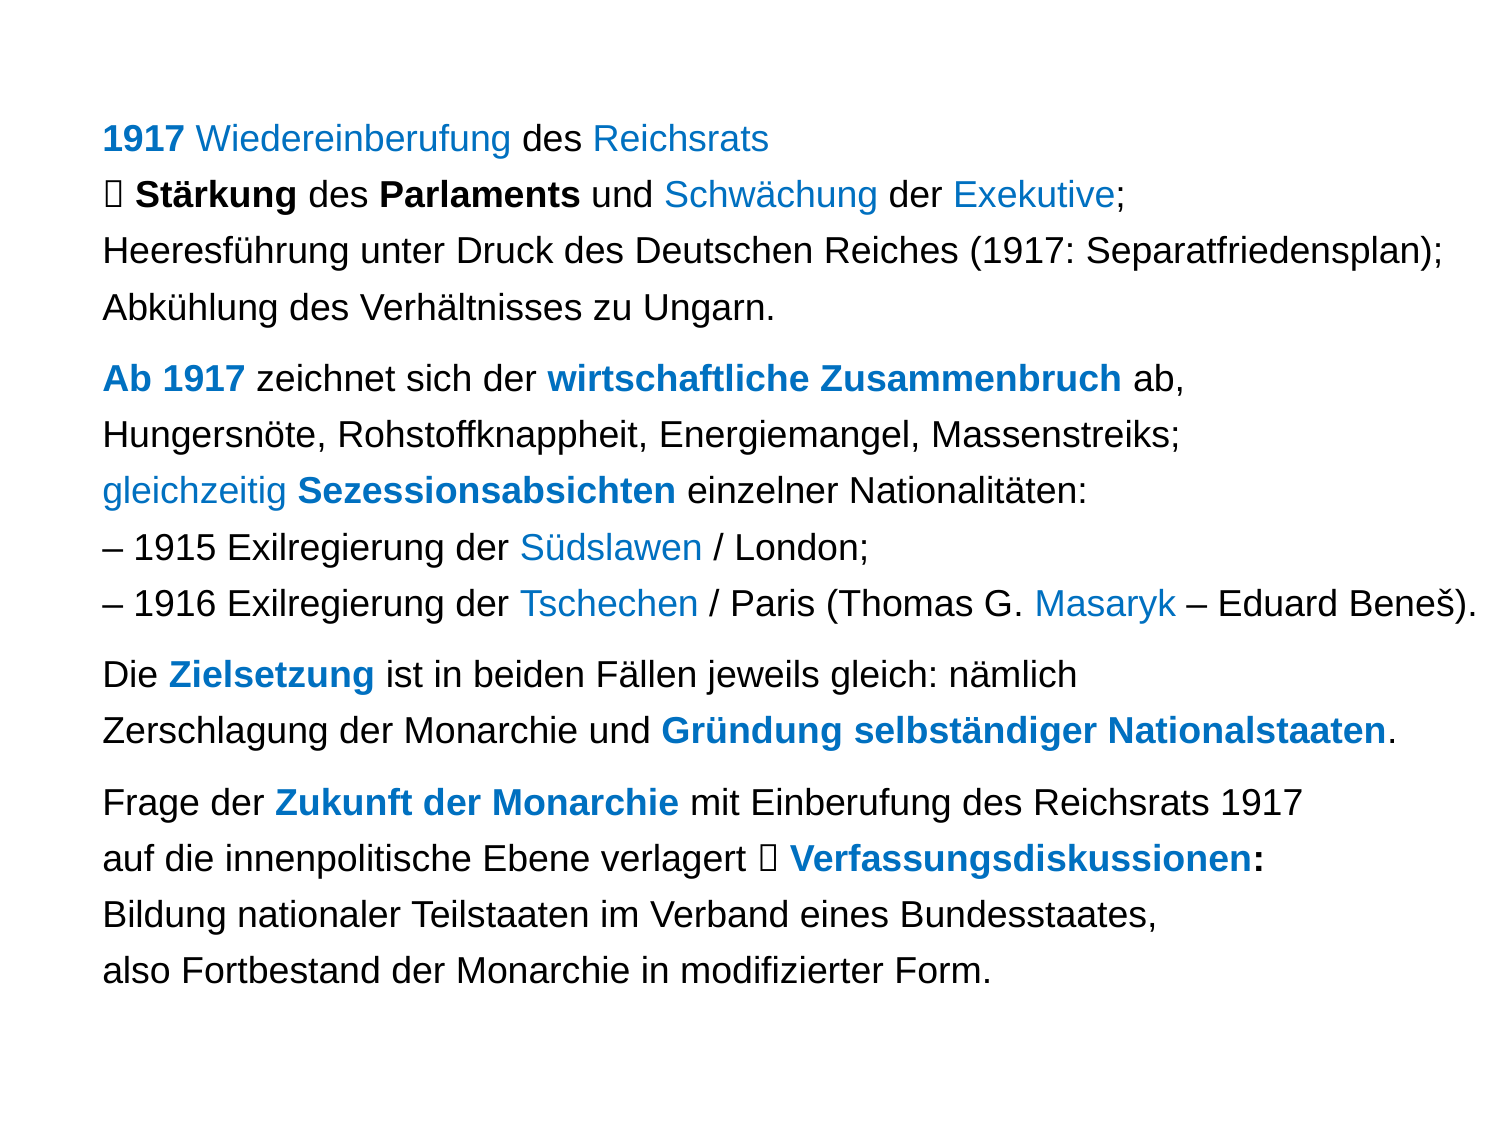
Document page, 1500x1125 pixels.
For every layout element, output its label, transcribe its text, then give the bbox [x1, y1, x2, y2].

text_box 1917 Wiedereinberufung des Reichsrats  Stärkung des Parlaments und Schwächung der Exekutive; Heeresführung unter Druck des Deutschen Reiches (1917: Separatfriedensplan); Abkühlung des Verhältnisses zu Ungarn. Ab 1917 zeichnet sich der wirtschaftliche Zusammenbruch ab, Hungersnöte, Rohstoffknappheit, Energiemangel, Massenstreiks; gleichzeitig Sezessionsabsichten einzelner Nationalitäten: – 1915 Exilregierung der Südslawen / London; – 1916 Exilregierung der Tschechen / Paris (Thomas G. Masaryk – Eduard Beneš). Die Zielsetzung ist in beiden Fällen jeweils gleich: nämlich Zerschlagung der Monarchie und Gründung selbständiger Nationalstaaten. Frage der Zukunft der Monarchie mit Einberufung des Reichsrats 1917 auf die innenpolitische Ebene verlagert  Verfassungsdiskussionen: Bildung nationaler Teilstaaten im Verband eines Bundesstaates, also Fortbestand der Monarchie in modifizierter Form. [87, 95, 1493, 999]
